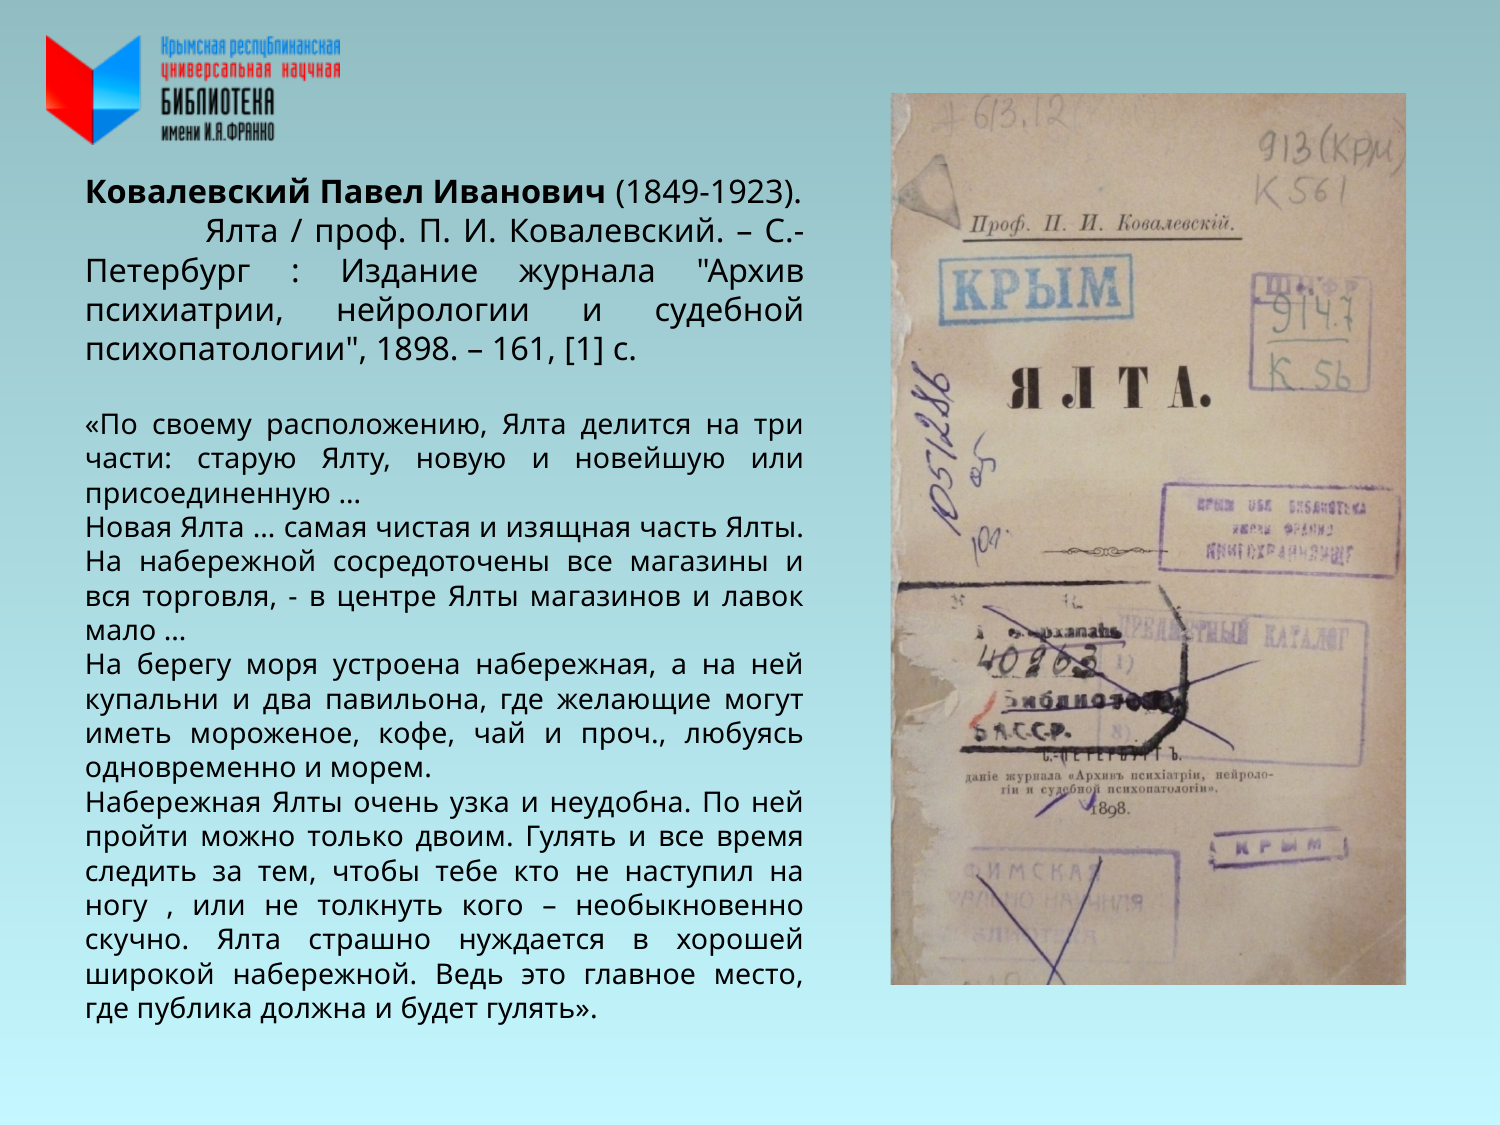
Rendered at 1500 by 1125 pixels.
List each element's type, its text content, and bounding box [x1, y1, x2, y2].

list Ковалевский Павел Иванович (1849-1923). Ялта / проф. П. И. Ковалевский. – С.-Петербург : Издание журнала "Архив психиатрии, нейрологии и судебной психопатологии", 1898. – 161, [1] с. «По своему расположению, Ялта делится на три части: старую Ялту, новую и новейшую или присоединенную … Новая Ялта … самая чистая и изящная часть Ялты. На набережной сосредоточены все магазины и вся торговля, - в центре Ялты магазинов и лавок мало … На берегу моря устроена набережная, а на ней купальни и два павильона, где желающие могут иметь мороженое, кофе, чай и проч., любуясь одновременно и морем. Набережная Ялты очень узка и неудобна. По ней пройти можно только двоим. Гулять и все время следить за тем, чтобы тебе кто не наступил на ногу , или не толкнуть кого – необыкновенно скучно. Ялта страшно нуждается в хорошей широкой набережной. Ведь это главное место, где публика должна и будет гулять». [70, 164, 821, 1067]
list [890, 93, 1407, 985]
picture [46, 34, 341, 146]
